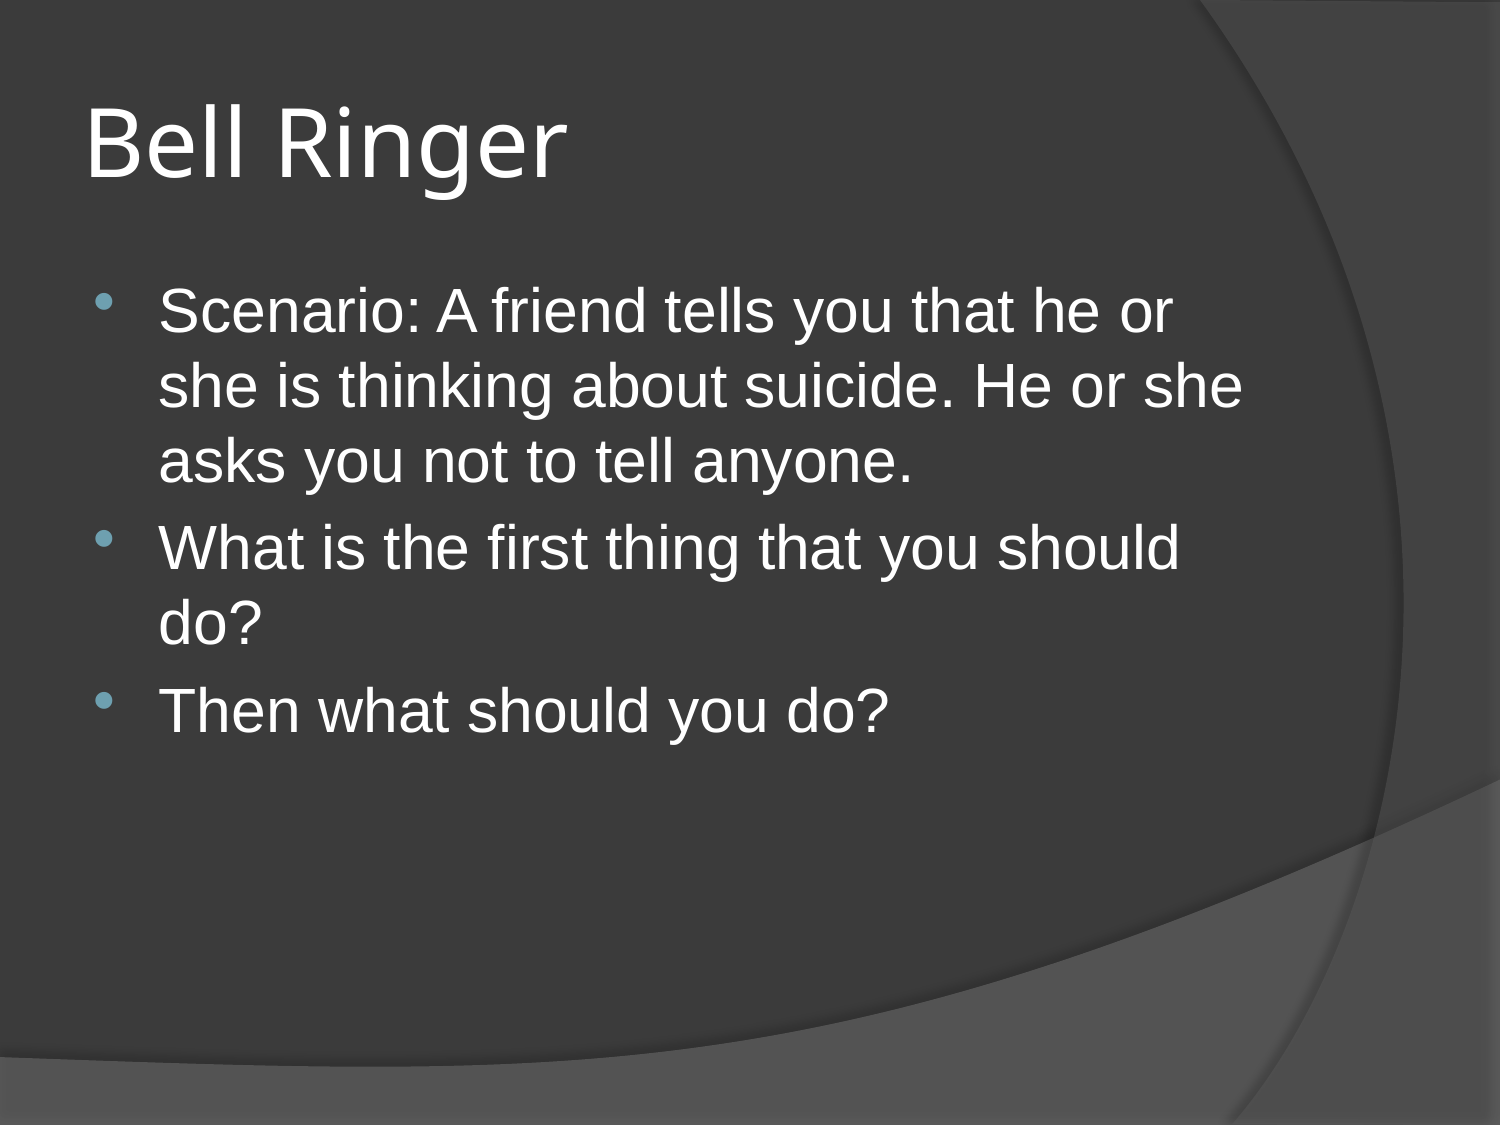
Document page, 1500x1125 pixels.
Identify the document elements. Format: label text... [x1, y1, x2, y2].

title Bell Ringer [75, 45, 1300, 233]
list Scenario: A friend tells you that he or she is thinking about suicide. He or she asks you not to tell anyone. What is the first thing that you should do? Then what should you do? [75, 262, 1300, 1005]
